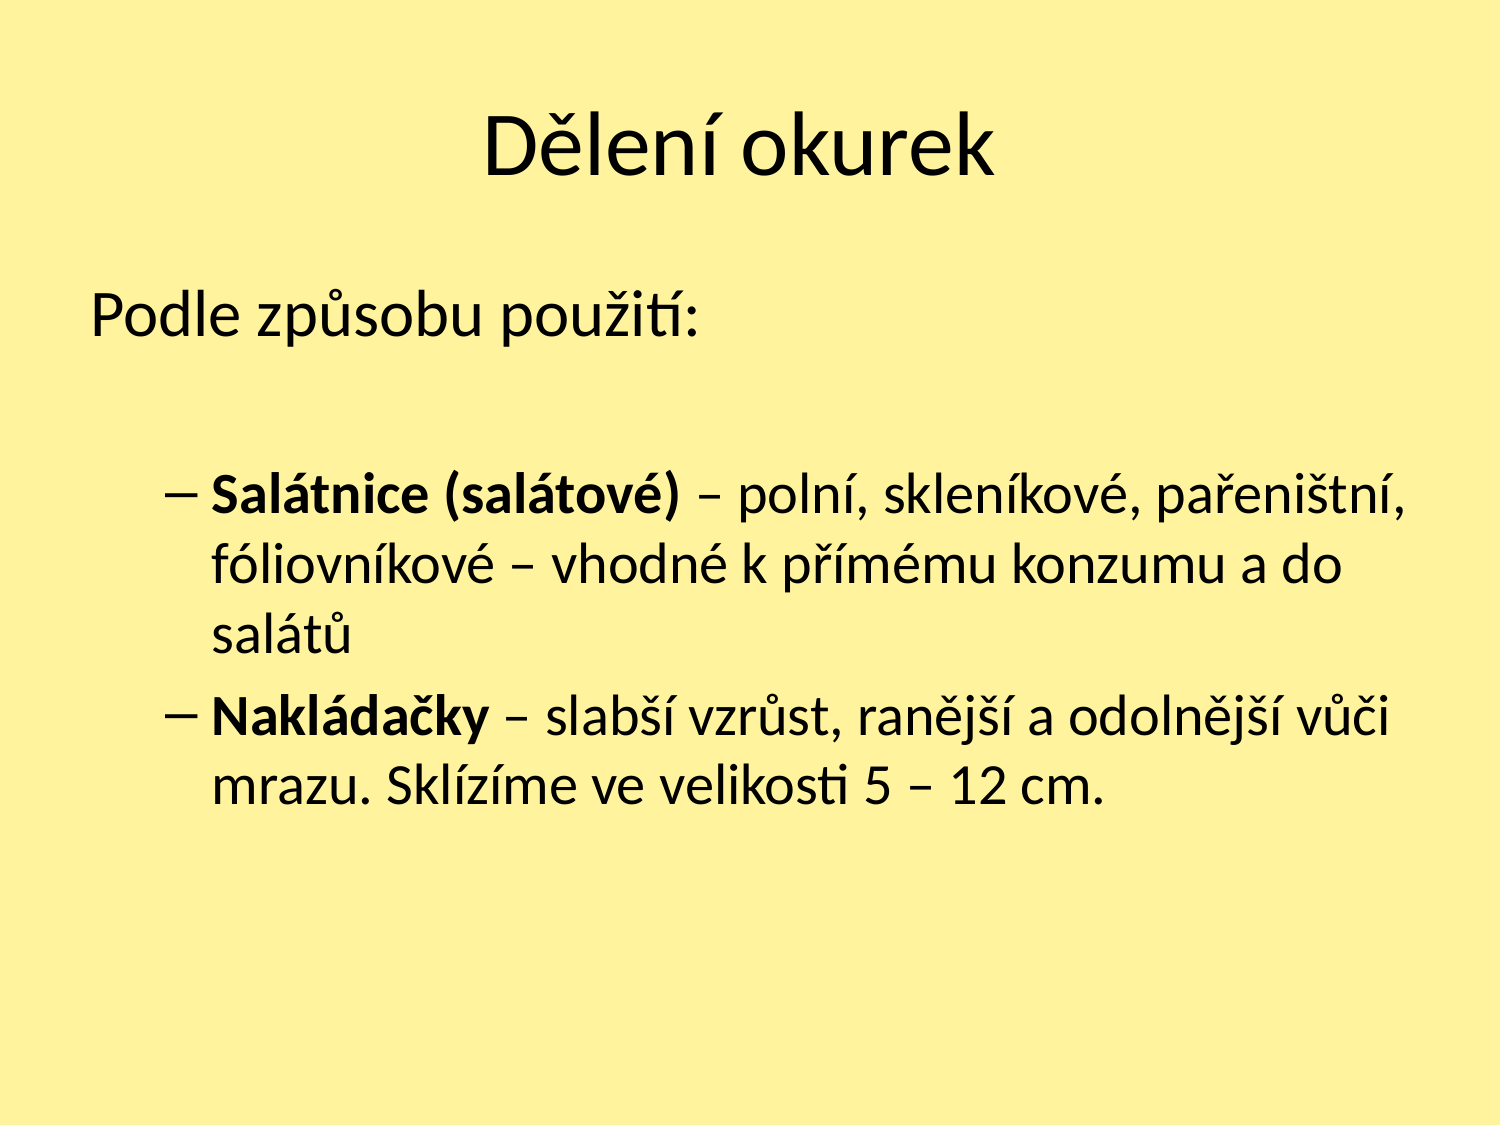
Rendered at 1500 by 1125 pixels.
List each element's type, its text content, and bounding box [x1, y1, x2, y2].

list Podle způsobu použití: Salátnice (salátové) – polní, skleníkové, pařeništní, fóliovníkové – vhodné k přímému konzumu a do salátů Nakládačky – slabší vzrůst, ranější a odolnější vůči mrazu. Sklízíme ve velikosti 5 – 12 cm. [75, 262, 1425, 1005]
title Dělení okurek [75, 45, 1425, 233]
